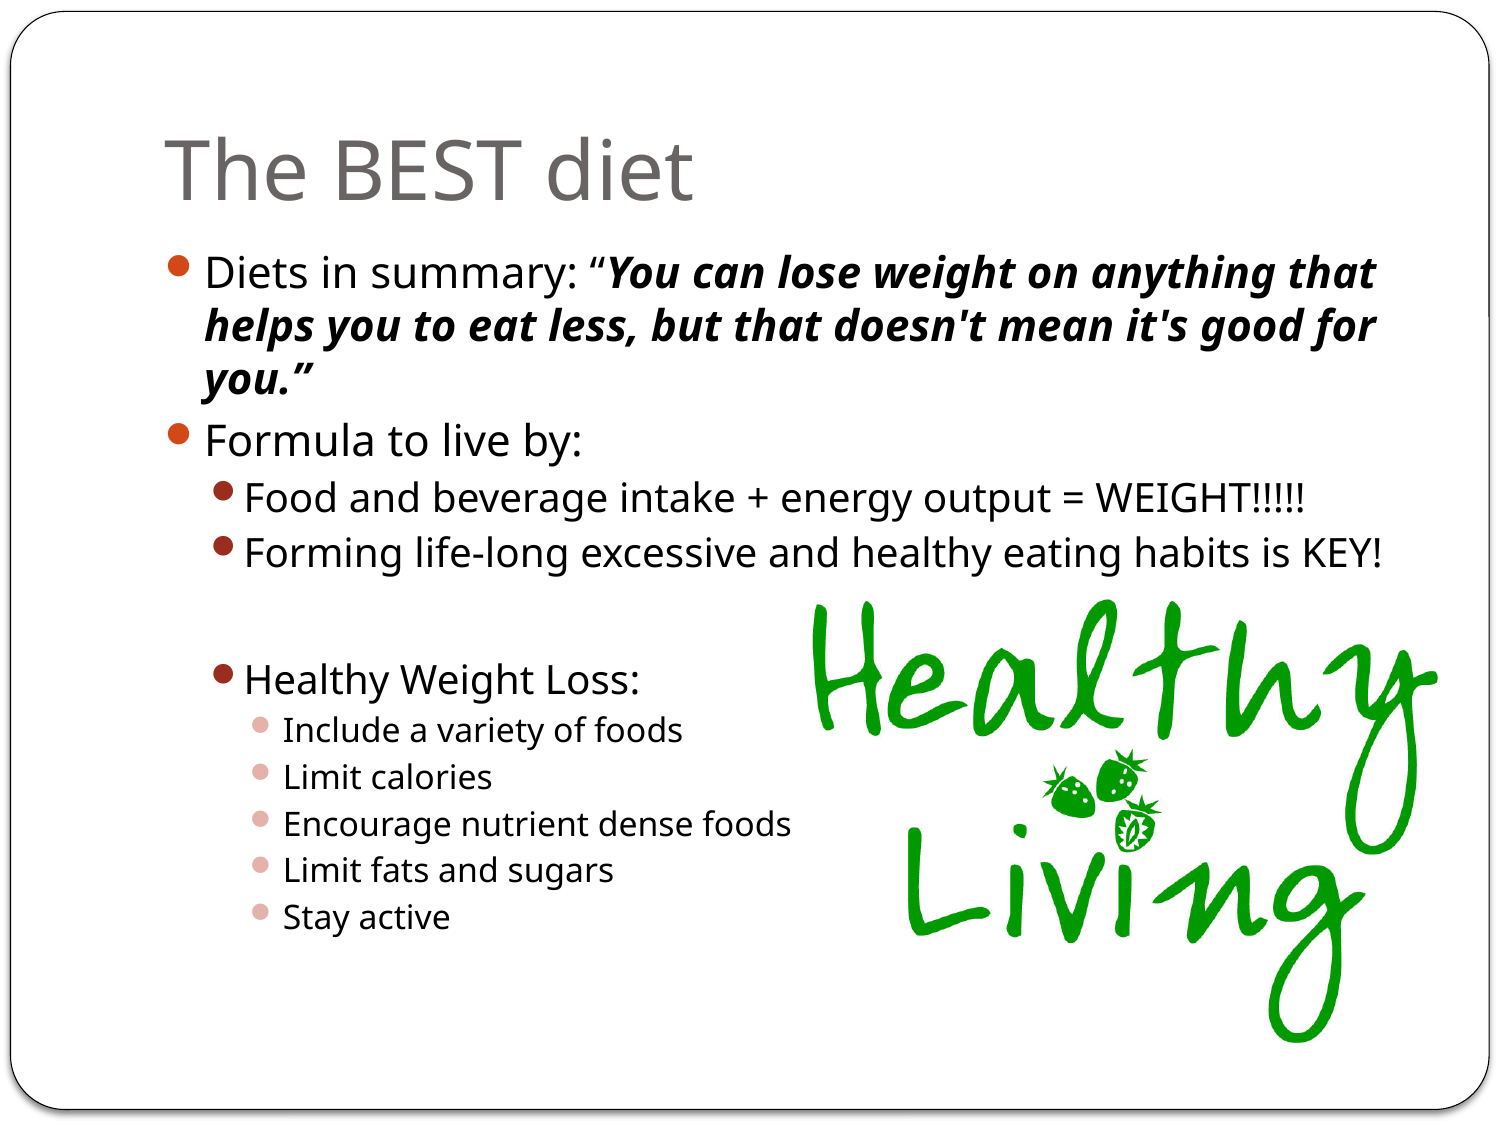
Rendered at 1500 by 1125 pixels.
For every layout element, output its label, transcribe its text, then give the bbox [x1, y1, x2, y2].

list Diets in summary: “You can lose weight on anything that helps you to eat less, but that doesn't mean it's good for you.” Formula to live by: Food and beverage intake + energy output = WEIGHT!!!!! Forming life-long excessive and healthy eating habits is KEY! Healthy Weight Loss: Include a variety of foods Limit calories Encourage nutrient dense foods Limit fats and sugars Stay active [150, 237, 1425, 988]
title The BEST diet [150, 45, 1425, 233]
picture [812, 599, 1438, 1044]
